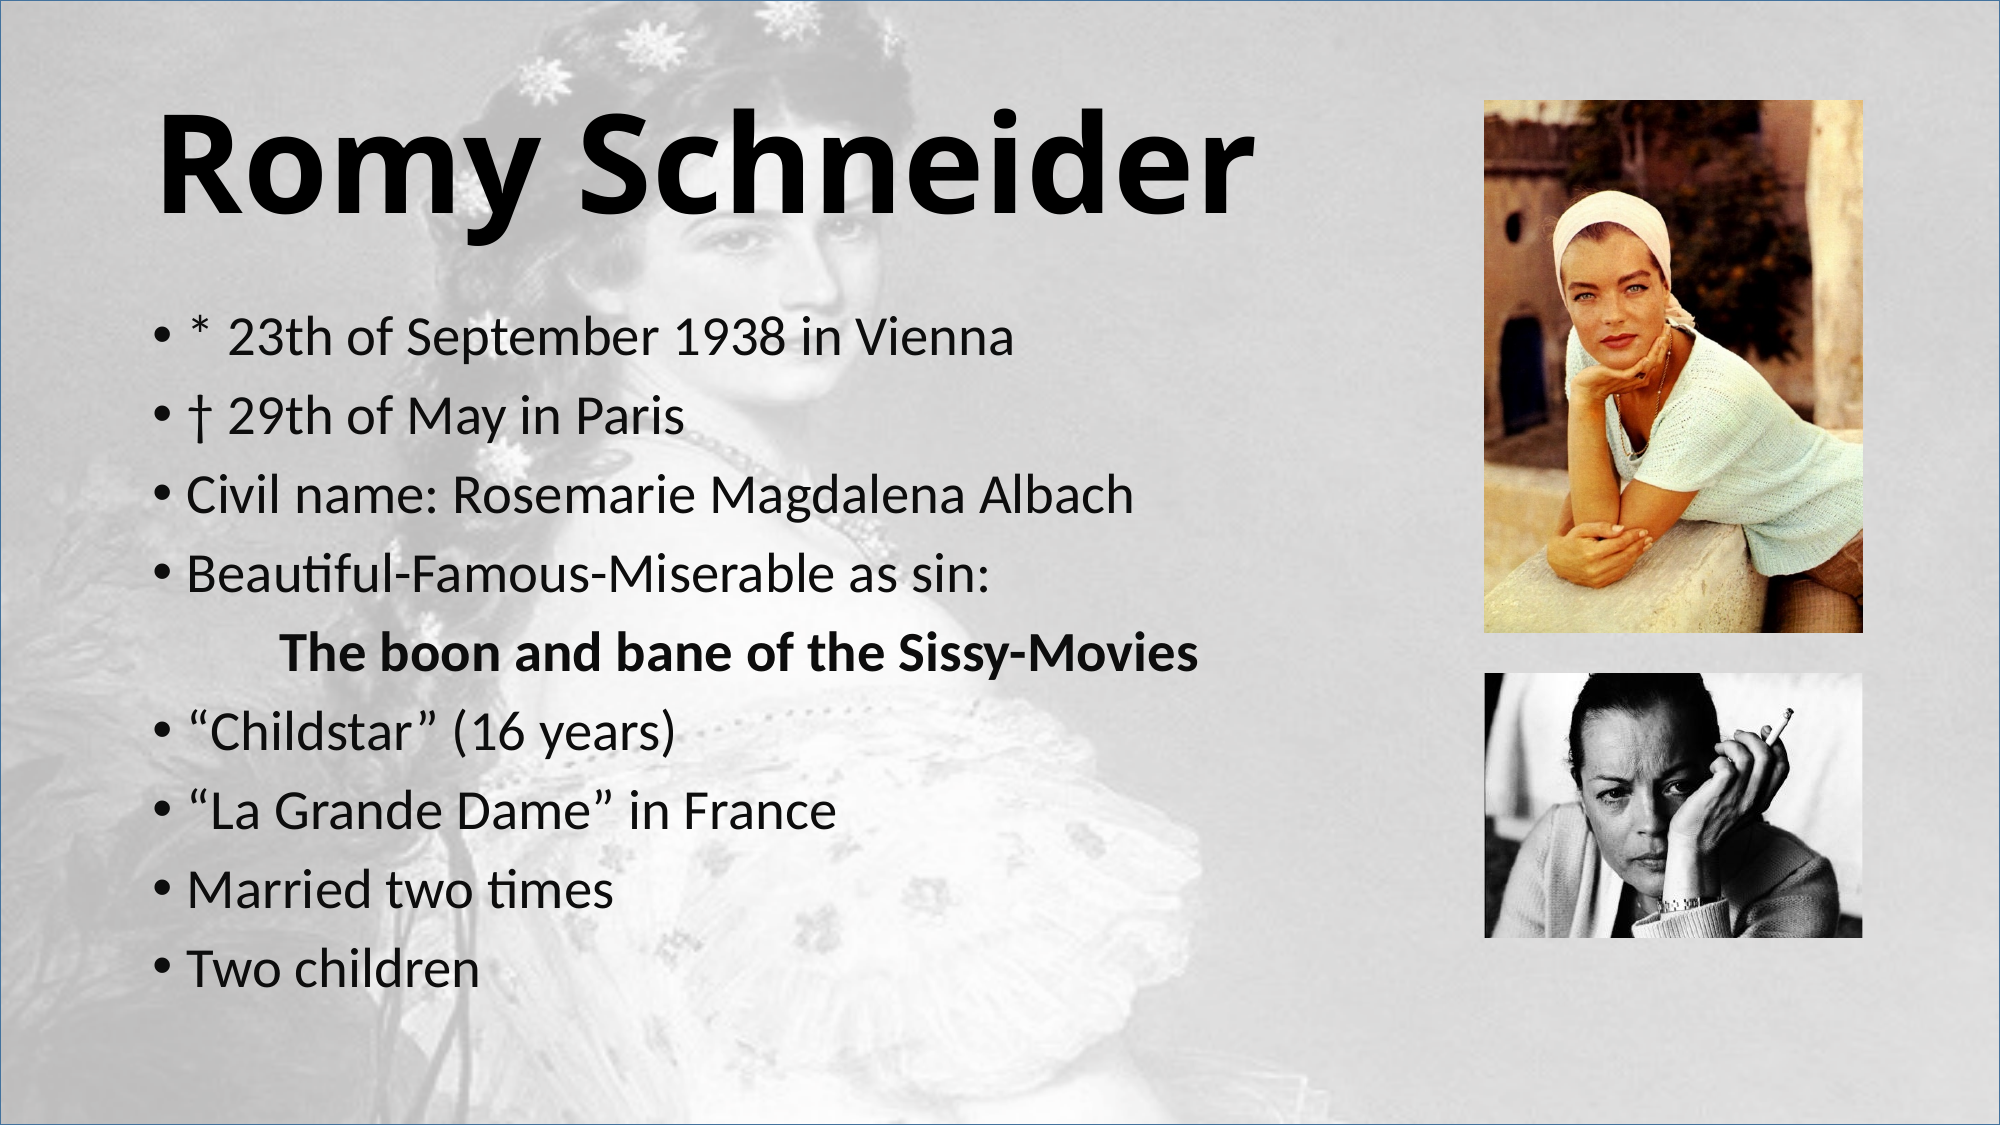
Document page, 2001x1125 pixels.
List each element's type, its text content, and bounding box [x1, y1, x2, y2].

text_box [0, 0, 2000, 1125]
title Romy Schneider [137, 59, 1863, 278]
list * 23th of September 1938 in Vienna † 29th of May in Paris Civil name: Rosemarie Magdalena Albach Beautiful-Famous-Miserable as sin: The boon and bane of the Sissy-Movies “Childstar” (16 years) “La Grande Dame” in France Married two times Two children [137, 299, 1863, 1014]
picture [1484, 673, 1863, 938]
picture [1484, 100, 1863, 633]
